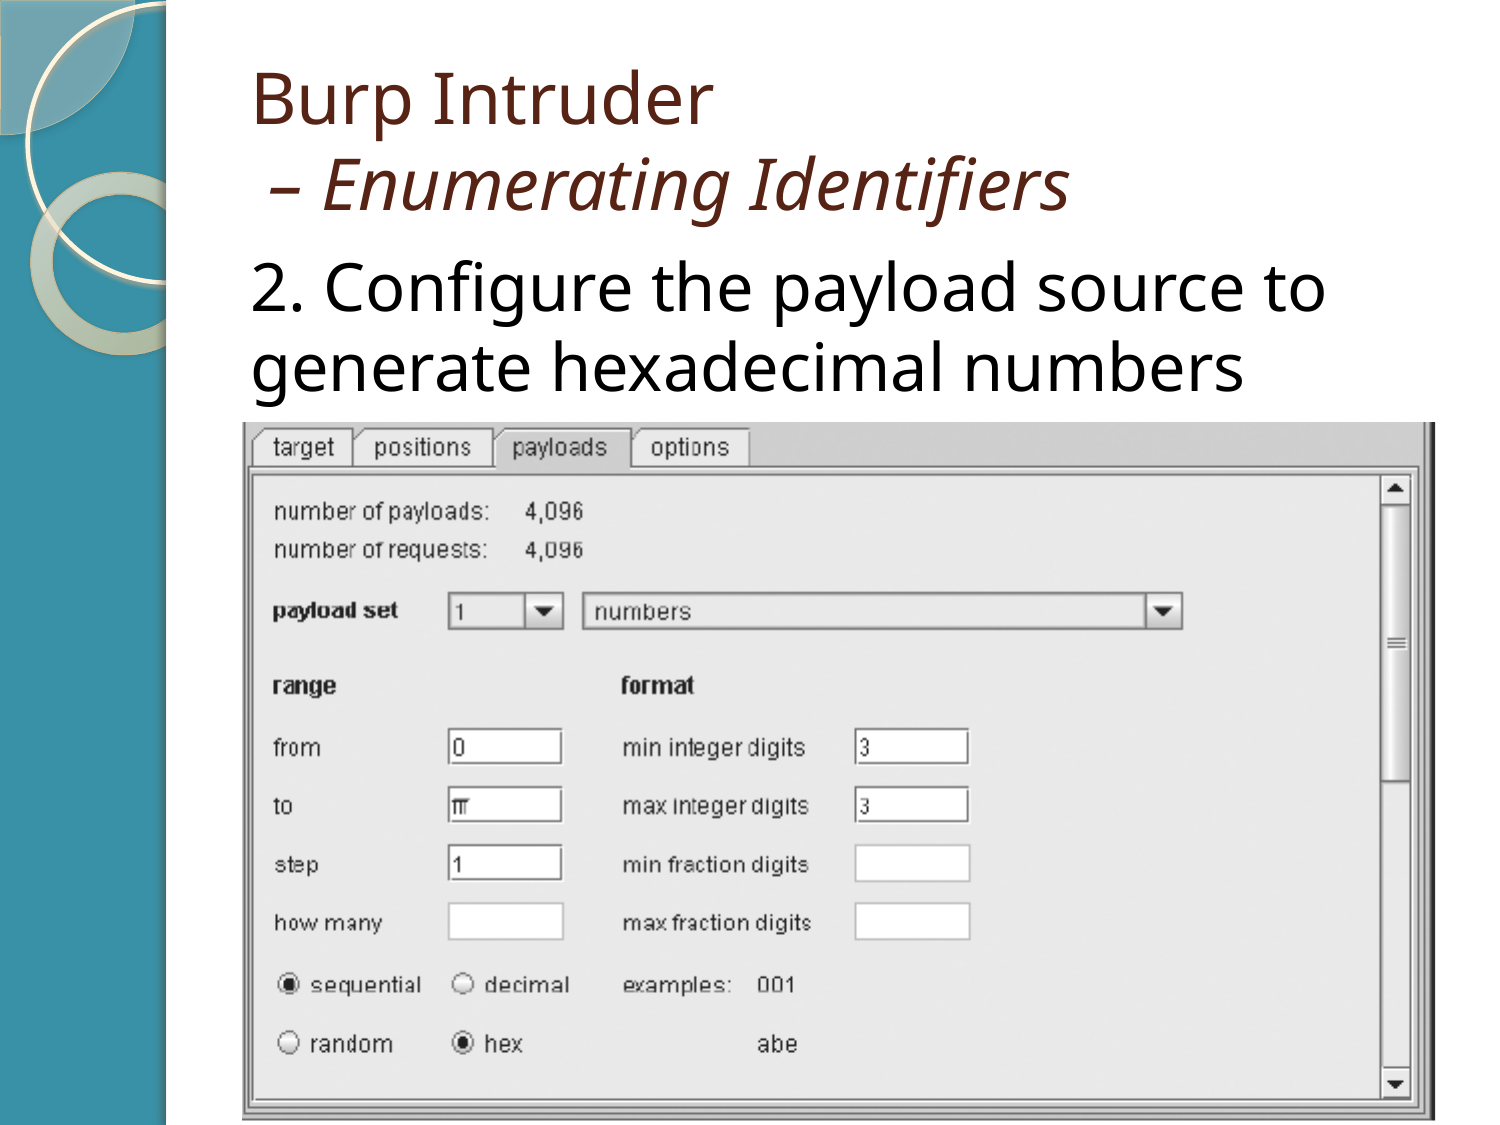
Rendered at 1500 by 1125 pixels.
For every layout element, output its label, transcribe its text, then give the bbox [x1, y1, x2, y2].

title Burp Intruder – Enumerating Identifiers [235, 45, 1466, 233]
picture [241, 422, 1436, 1125]
list 2. Configure the payload source to generate hexadecimal numbers [235, 237, 1466, 1025]
